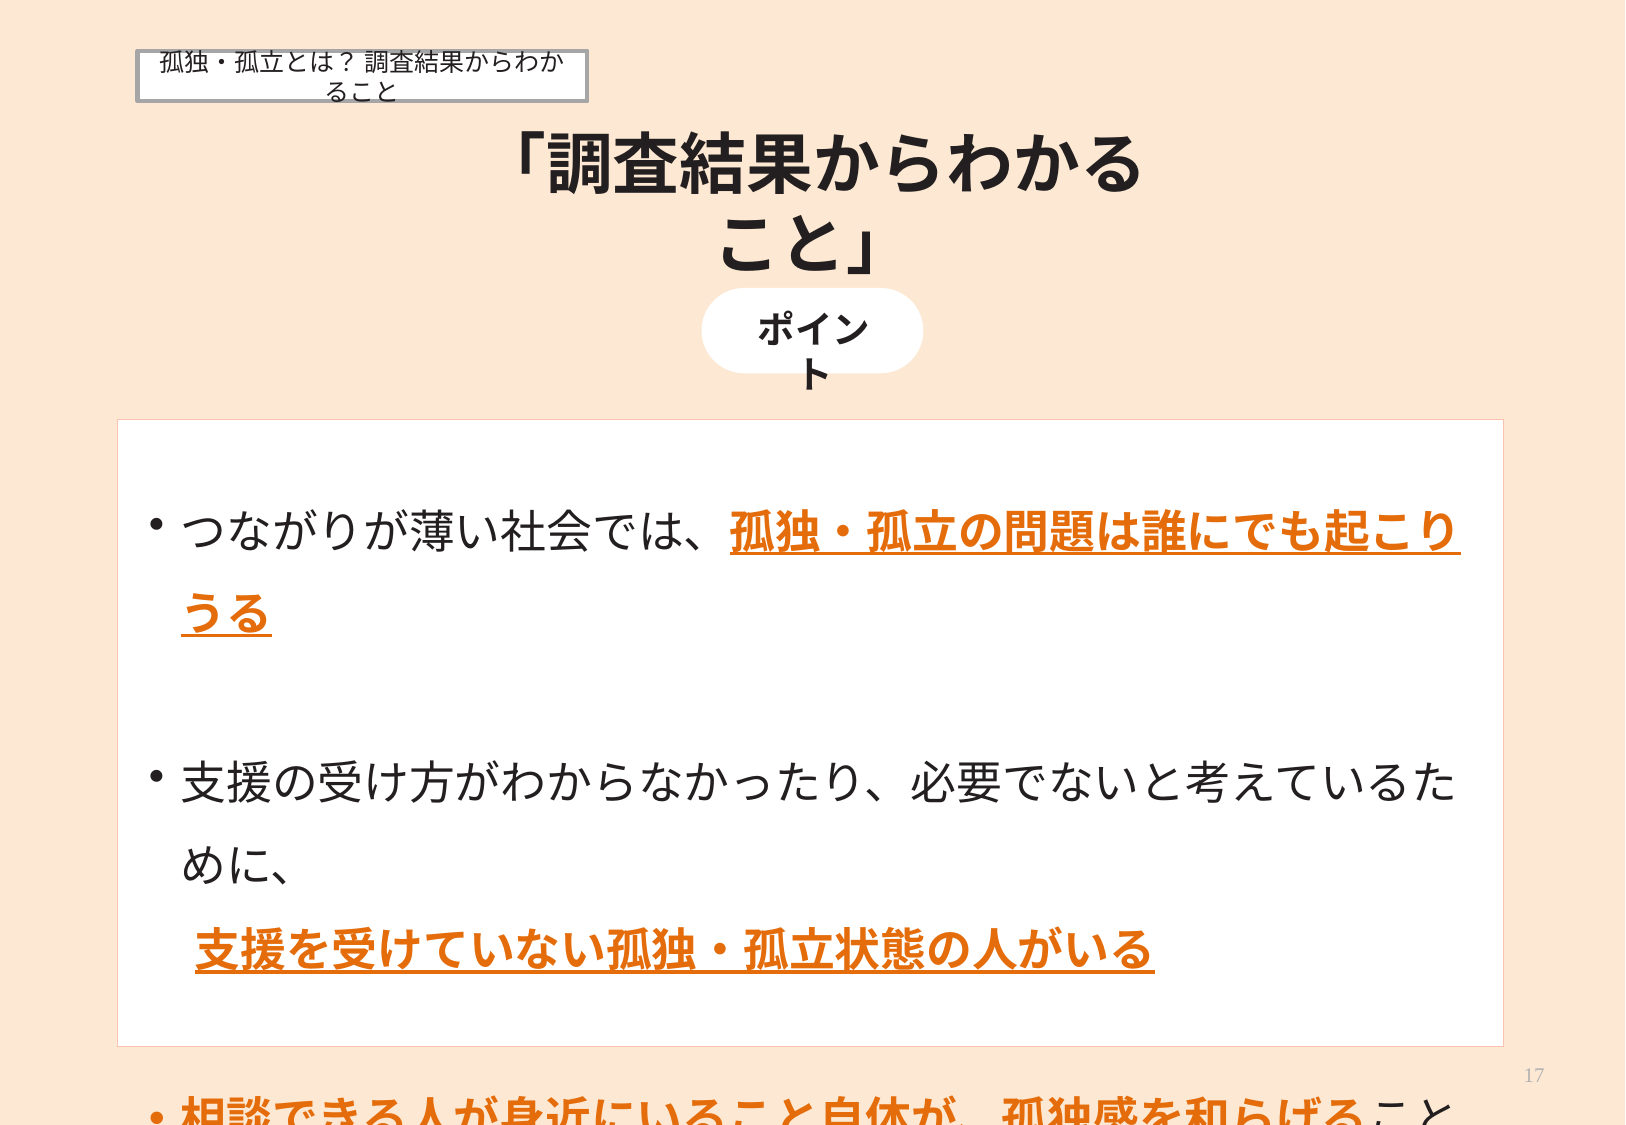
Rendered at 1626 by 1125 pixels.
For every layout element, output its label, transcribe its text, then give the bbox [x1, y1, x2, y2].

text_box つながりが薄い社会では、孤独・孤立の問題は誰にでも起こりうる 支援の受け方がわからなかったり、必要でないと考えているために、 支援を受けていない孤独・孤立状態の人がいる 相談できる人が身近にいること自体が、孤独感を和らげることにつながる [146, 472, 1500, 1125]
text_box [117, 419, 1504, 1047]
slide_number 17 [1170, 1046, 1545, 1103]
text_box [701, 287, 924, 374]
text_box 孤独・孤立とは？ 調査結果からわかること [135, 49, 589, 103]
title 「調査結果からわかること」 [447, 105, 1178, 296]
